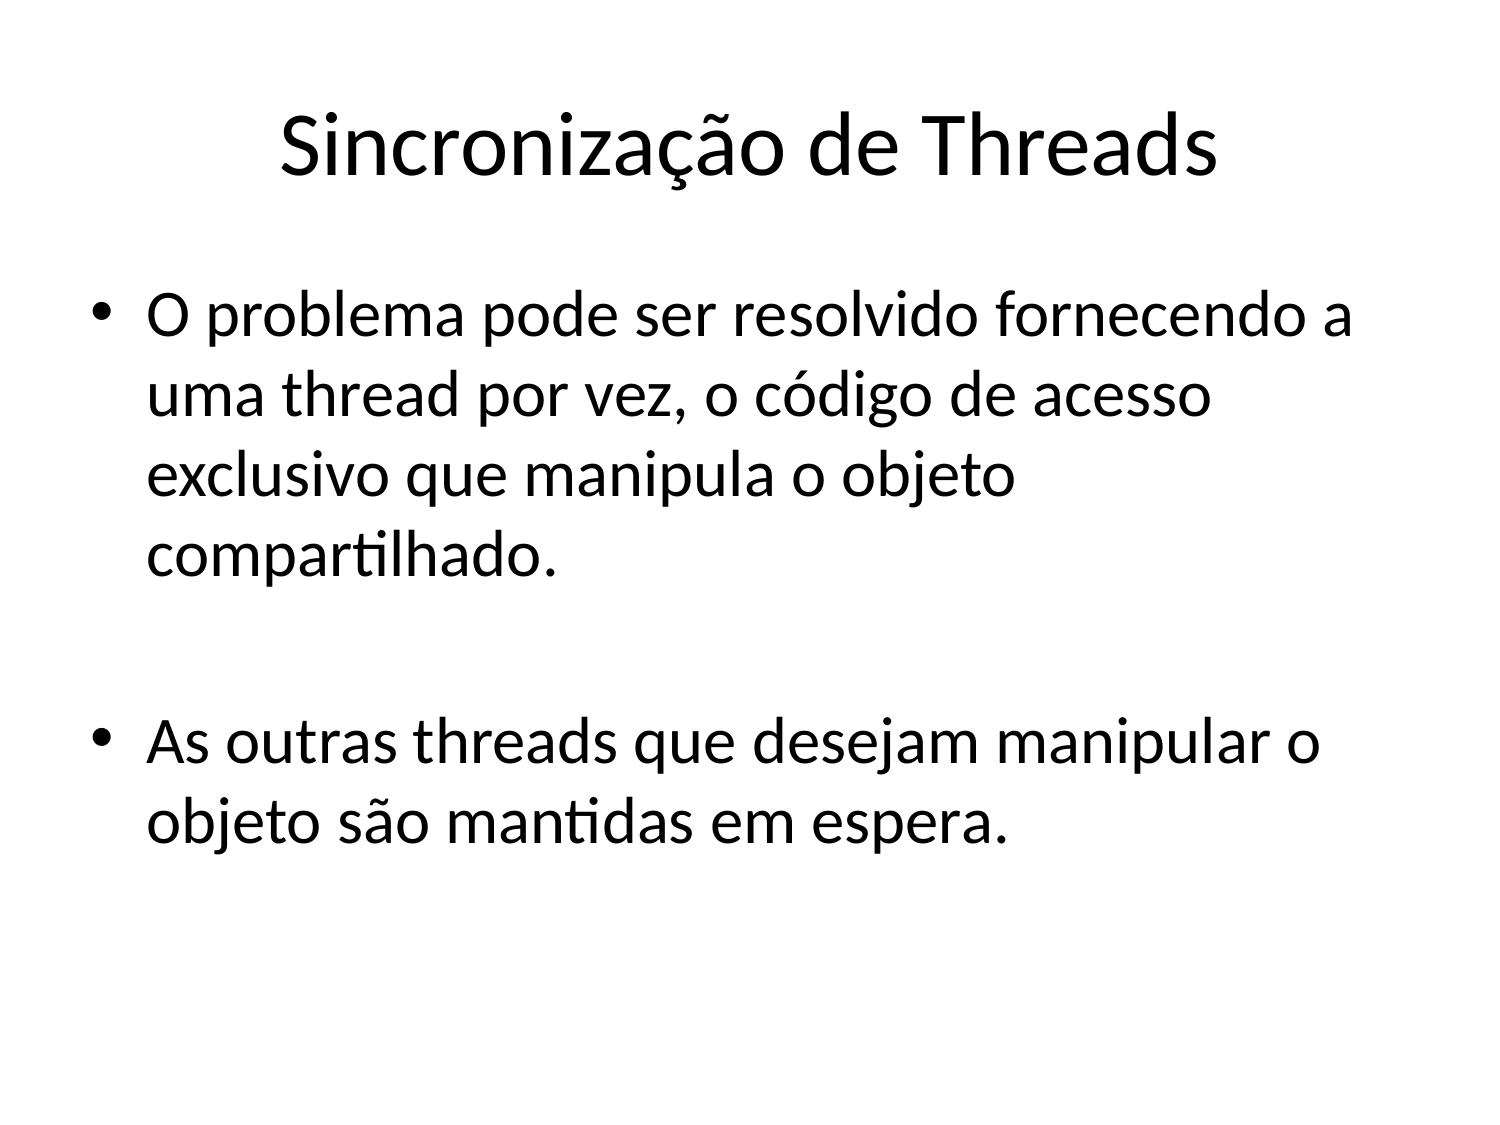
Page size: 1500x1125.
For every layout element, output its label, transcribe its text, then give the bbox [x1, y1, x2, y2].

title Sincronização de Threads [75, 45, 1425, 233]
list O problema pode ser resolvido fornecendo a uma thread por vez, o código de acesso exclusivo que manipula o objeto compartilhado. As outras threads que desejam manipular o objeto são mantidas em espera. [75, 262, 1425, 1005]
